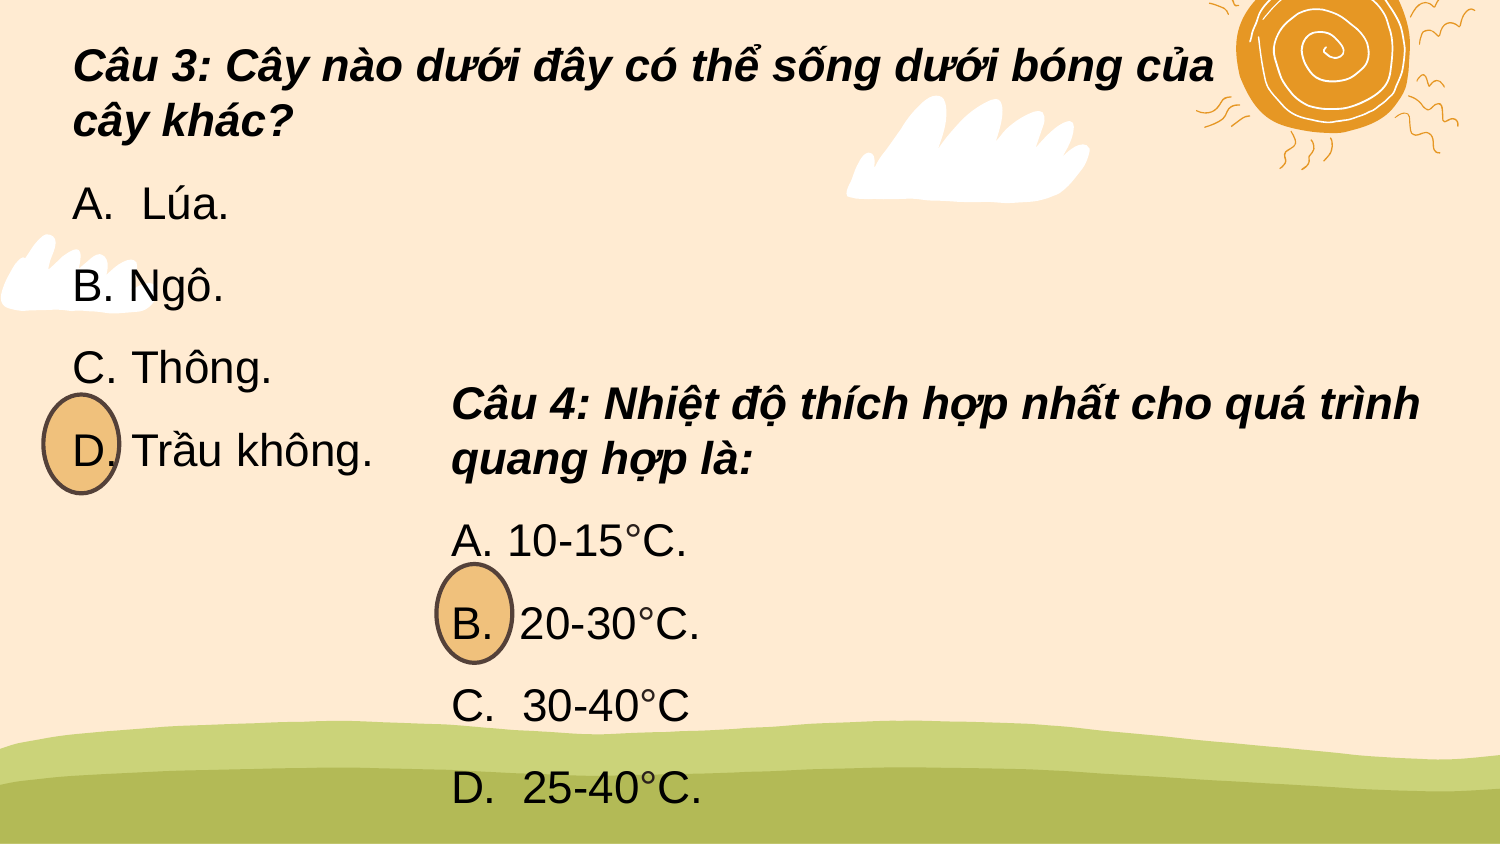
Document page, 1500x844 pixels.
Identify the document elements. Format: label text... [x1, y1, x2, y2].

text_box Câu 3: Cây nào dưới đây có thể sống dưới bóng của cây khác? A. Lúa. B. Ngô. C. Thông. D. Trầu không. [57, 28, 1289, 483]
text_box Câu 4: Nhiệt độ thích hợp nhất cho quá trình quang hợp là: A. 10-15°C. B. 20-30°C. C. 30-40°C D. 25-40°C. [436, 366, 1500, 821]
text_box [41, 402, 108, 496]
